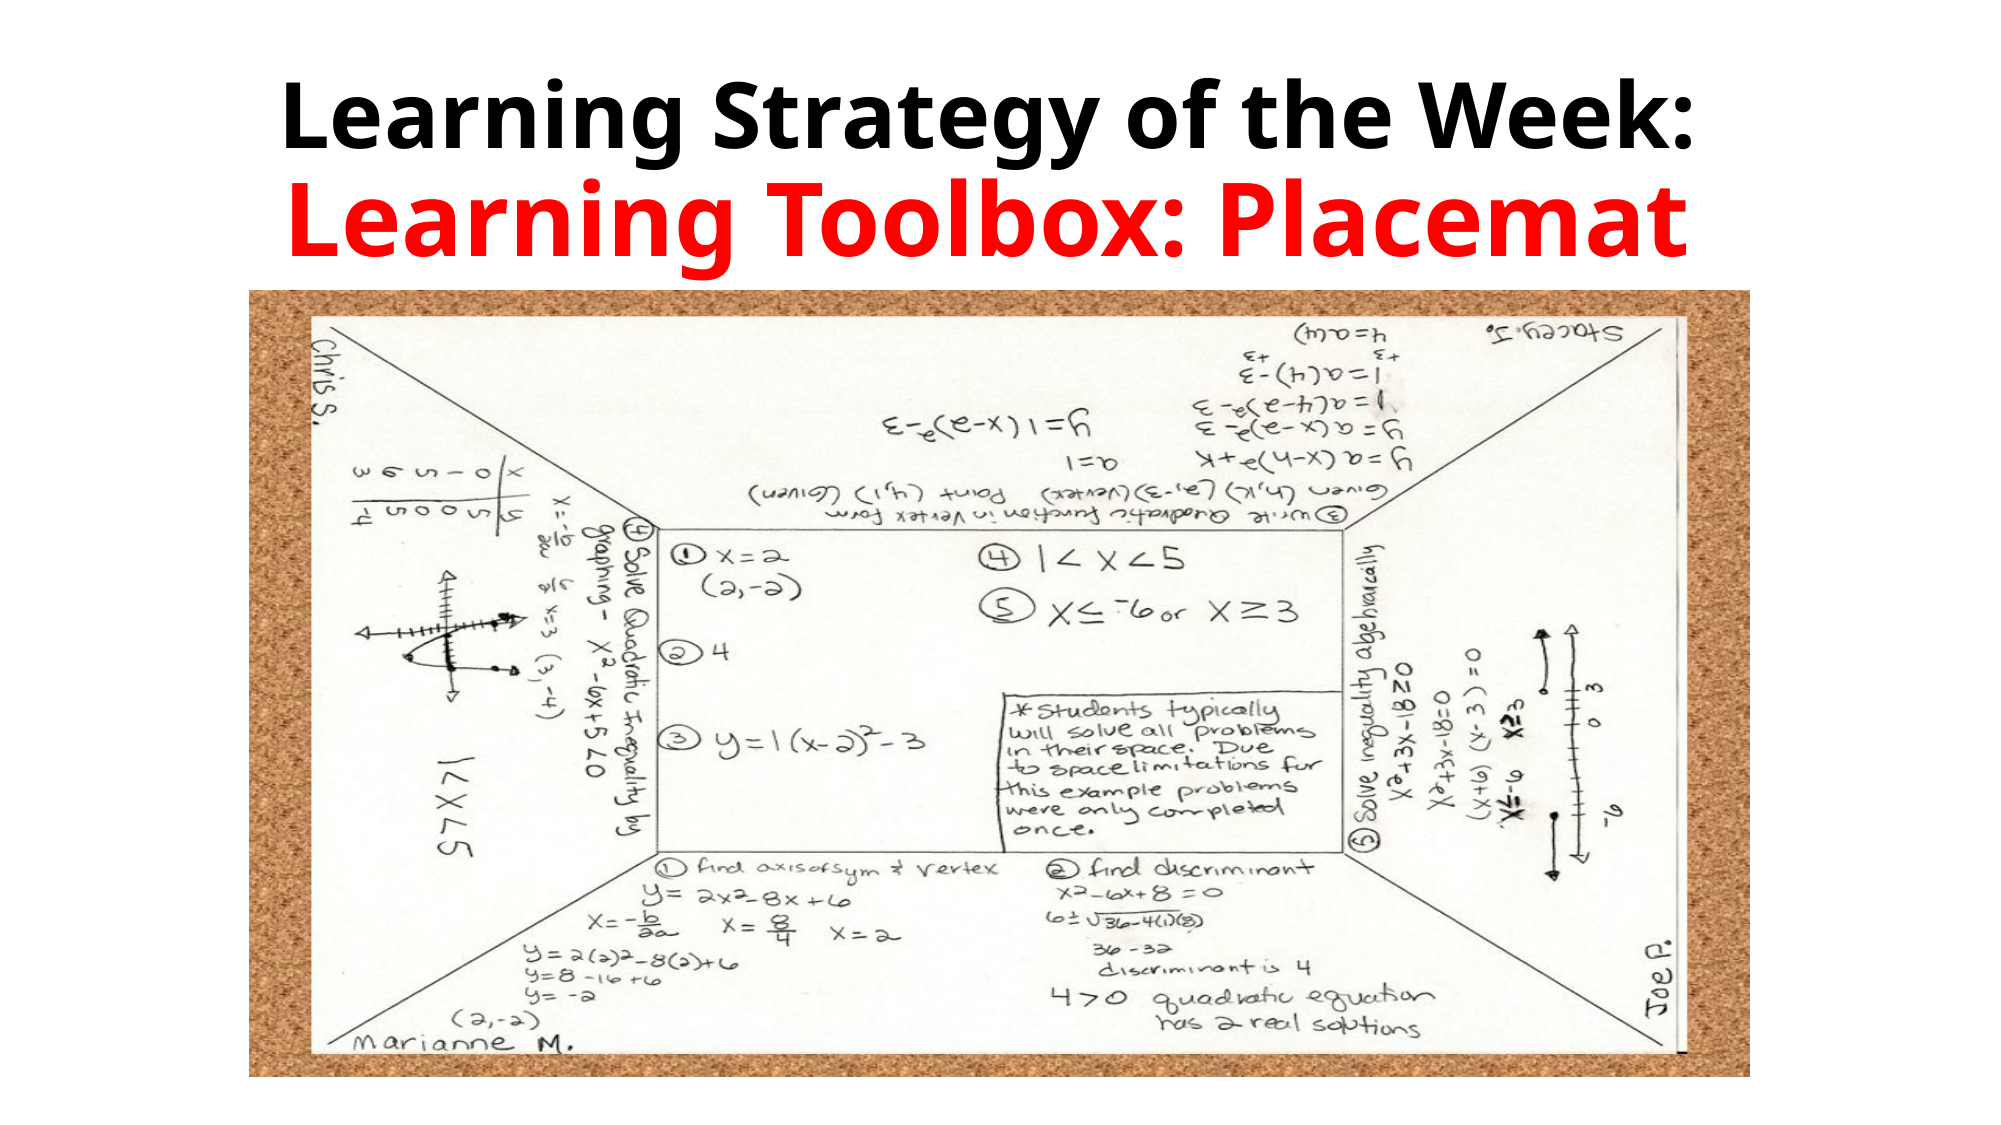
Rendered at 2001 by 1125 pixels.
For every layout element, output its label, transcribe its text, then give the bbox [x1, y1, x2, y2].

text_box Learning Strategy of the Week: Learning Toolbox: Placemat [137, 62, 1863, 359]
picture [249, 290, 1750, 1077]
